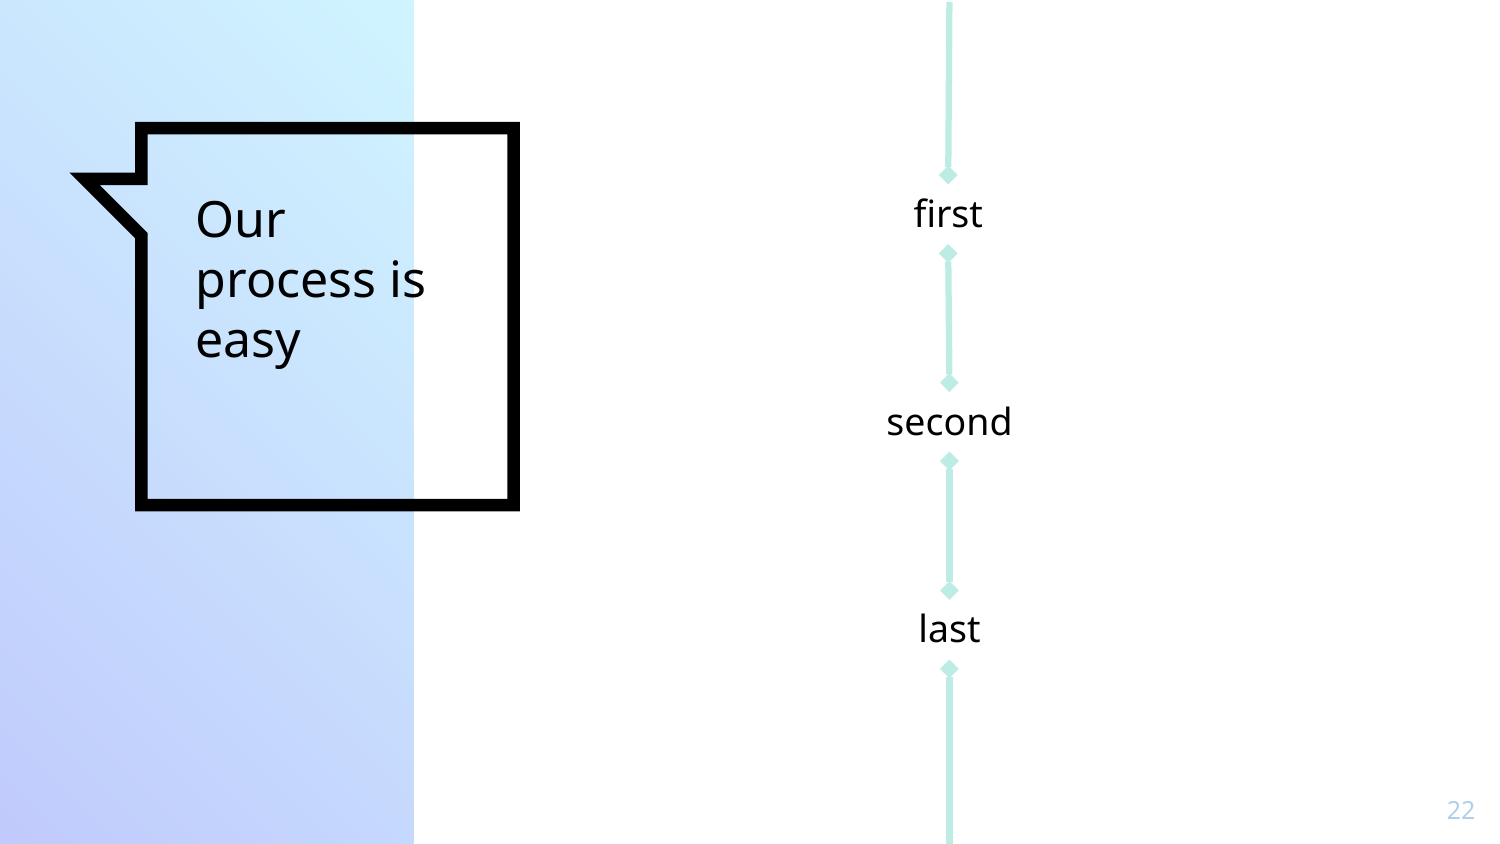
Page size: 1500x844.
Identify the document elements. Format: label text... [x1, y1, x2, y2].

text_box last [763, 590, 1136, 669]
slide_number 22 [1400, 779, 1491, 844]
text_box first [761, 174, 1135, 254]
title Our process is easy [180, 171, 482, 485]
text_box second [763, 382, 1136, 462]
